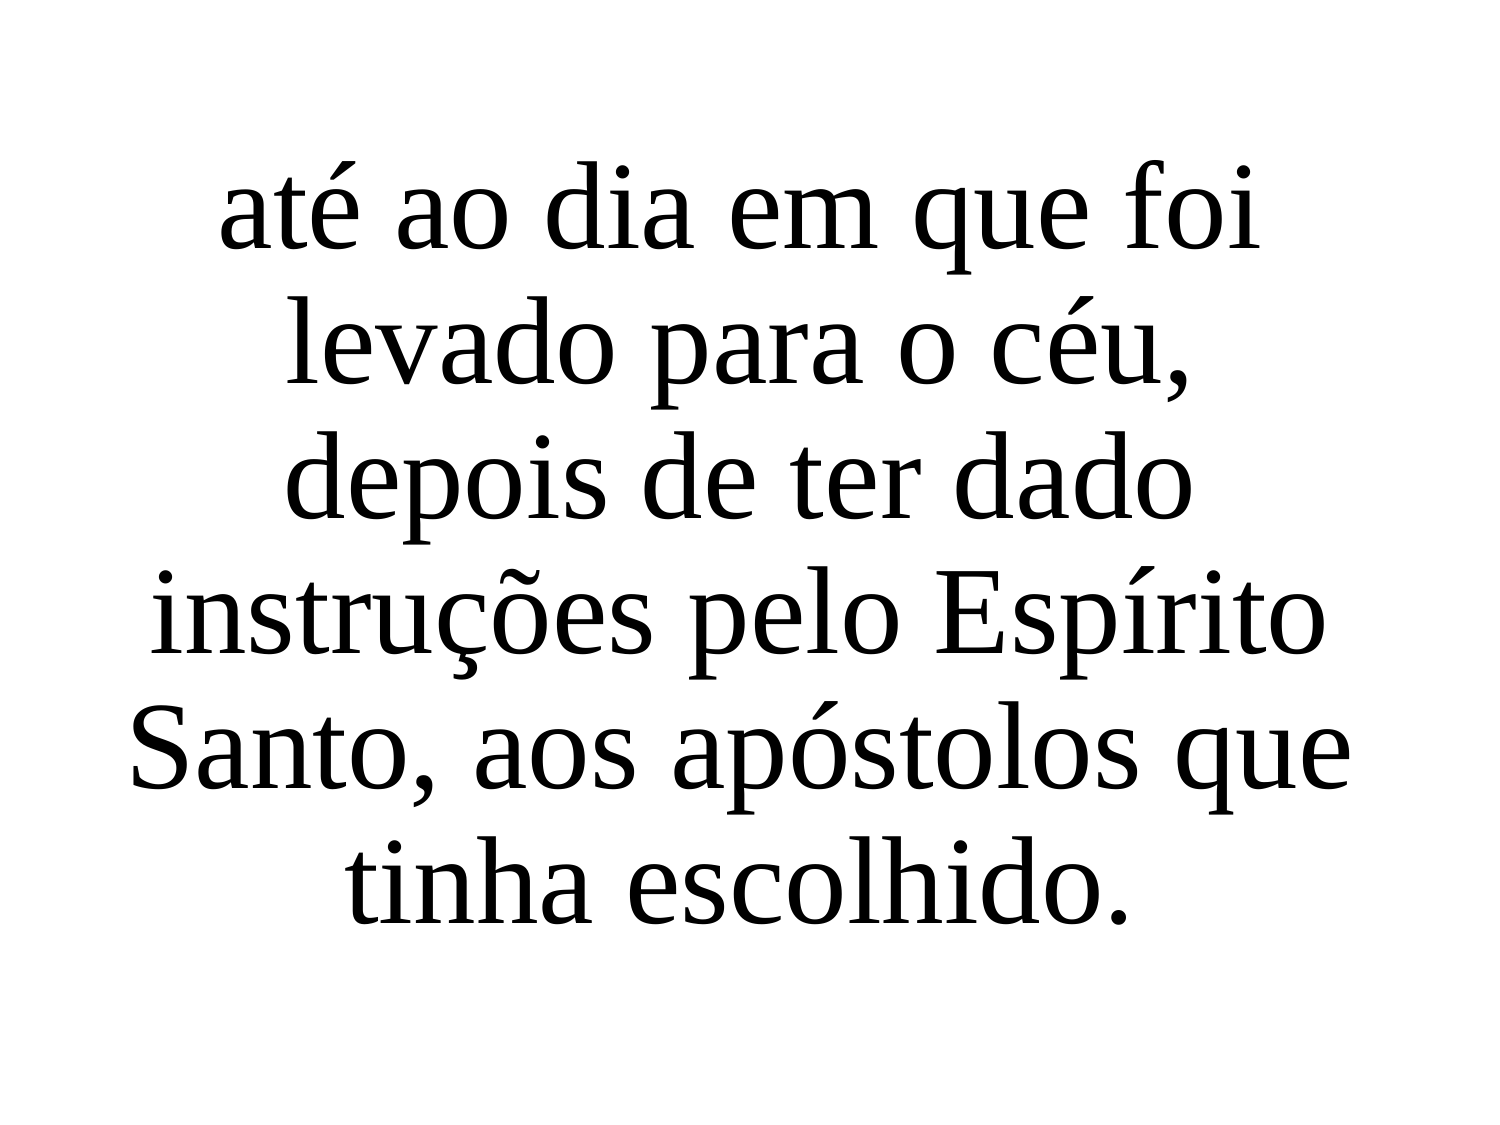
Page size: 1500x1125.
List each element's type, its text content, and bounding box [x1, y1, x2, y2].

list até ao dia em que foi levado para o céu, depois de ter dado instruções pelo Espírito Santo, aos apóstolos que tinha escolhido. [83, 53, 1397, 1038]
